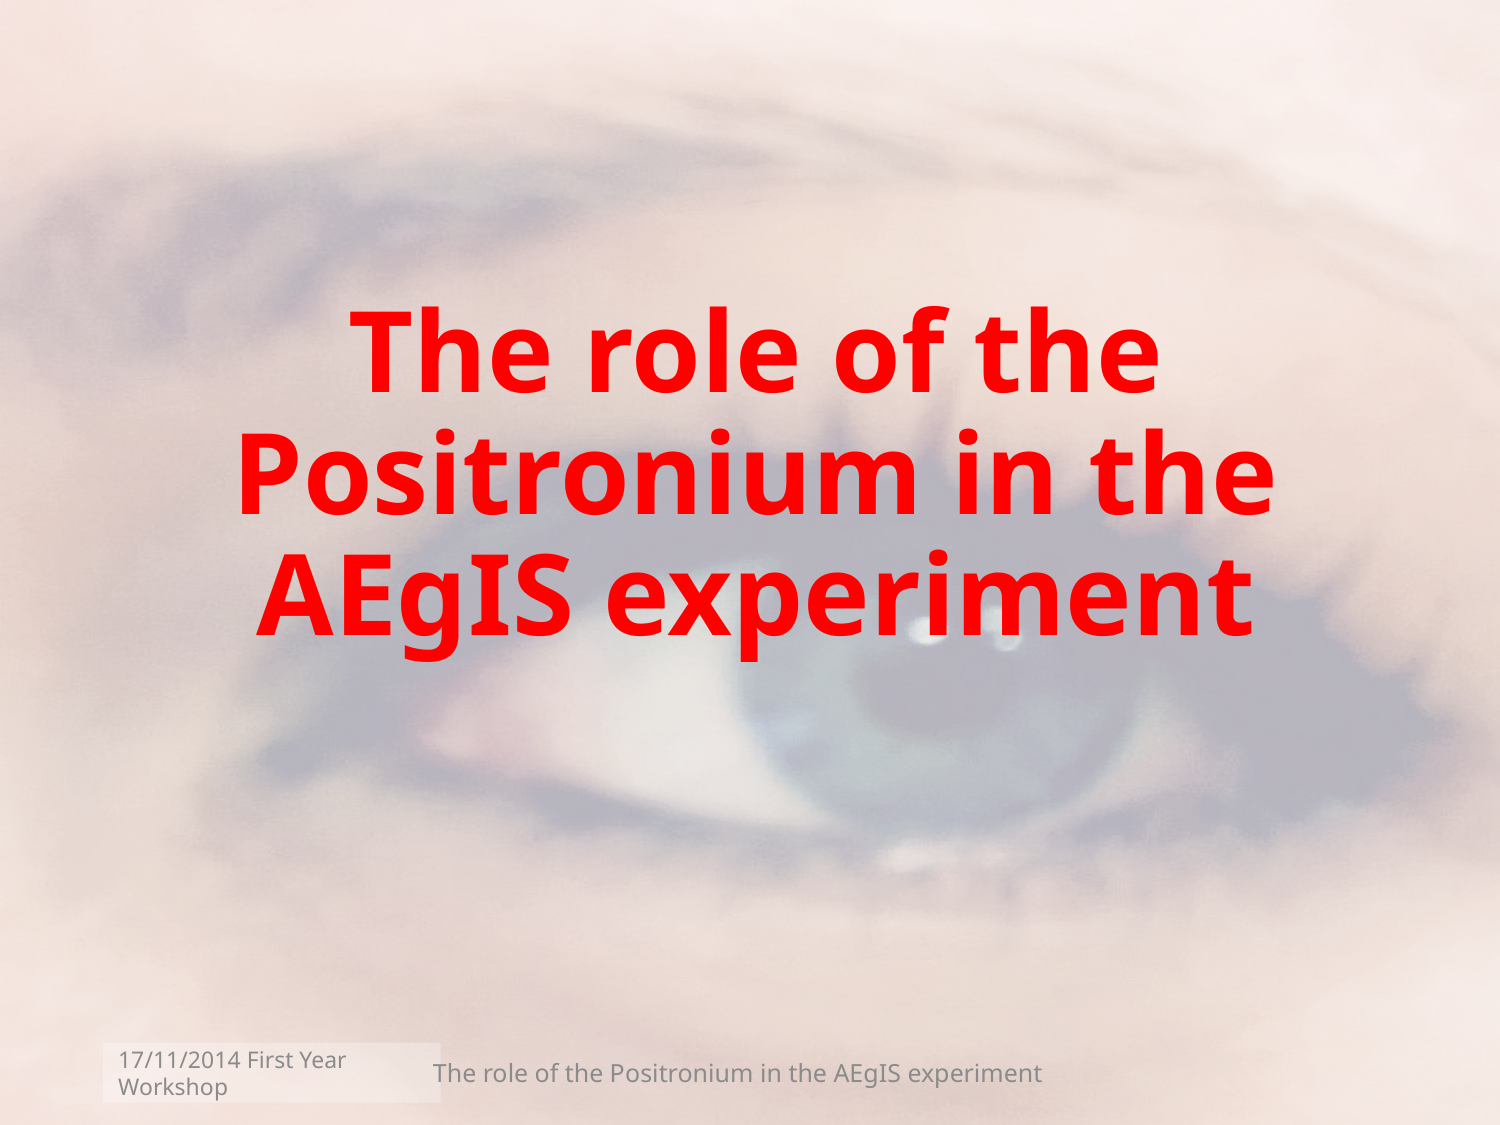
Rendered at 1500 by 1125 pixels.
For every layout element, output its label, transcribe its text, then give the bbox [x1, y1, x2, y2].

footer The role of the Positronium in the AEgIS experiment [406, 1042, 1070, 1103]
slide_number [103, 1042, 406, 1103]
title The role of the Positronium in the AEgIS experiment [155, 260, 1357, 668]
